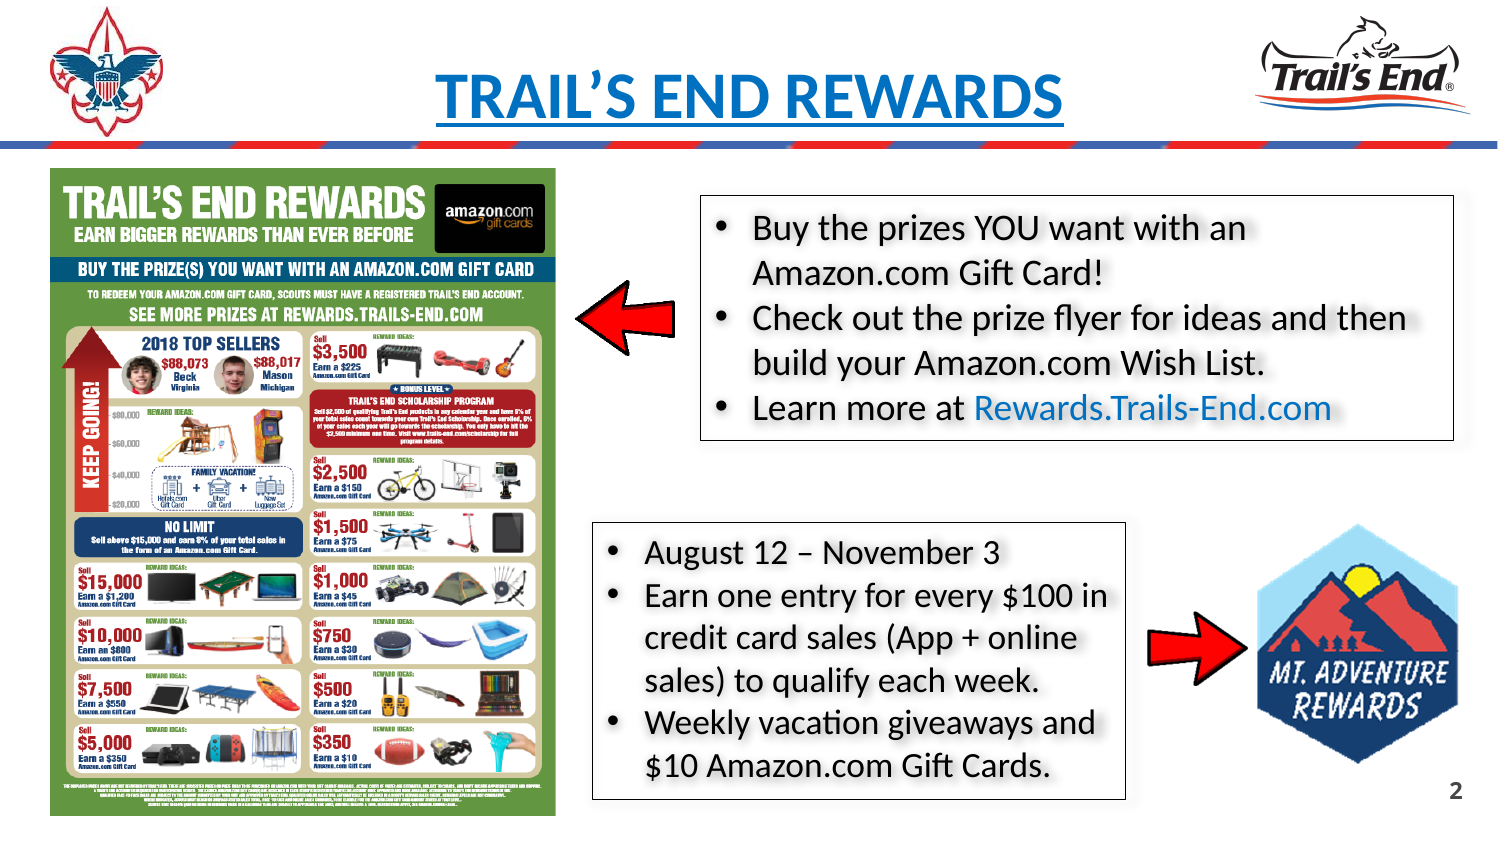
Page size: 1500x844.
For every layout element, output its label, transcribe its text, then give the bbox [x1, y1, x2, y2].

picture [388, 263, 394, 275]
picture [244, 263, 253, 275]
picture [355, 263, 362, 275]
picture [506, 263, 513, 275]
picture [89, 263, 96, 275]
picture [211, 263, 216, 275]
picture [155, 263, 162, 275]
picture [276, 263, 282, 275]
picture [122, 263, 138, 275]
picture [0, 141, 1498, 150]
picture [441, 263, 452, 275]
picture [79, 263, 86, 275]
picture [496, 263, 503, 275]
picture [229, 263, 236, 275]
picture [1246, 8, 1479, 117]
picture [406, 263, 413, 275]
picture [317, 263, 324, 275]
picture [165, 263, 183, 275]
slide_number 2 [1412, 768, 1500, 816]
picture [191, 263, 197, 270]
picture [475, 263, 480, 275]
picture [459, 263, 466, 275]
picture [308, 263, 314, 275]
picture [516, 263, 523, 275]
picture [526, 263, 533, 275]
picture [365, 263, 385, 275]
picture [49, 283, 556, 816]
picture [396, 263, 403, 275]
picture [49, 168, 556, 256]
picture [145, 263, 152, 275]
picture [1147, 492, 1479, 805]
picture [483, 263, 489, 275]
text_box Buy the prizes YOU want with an Amazon.com Gift Card! Check out the prize flyer for ideas and then build your Amazon.com Wish List. Learn more at Rewards.Trails-End.com [699, 195, 1454, 441]
picture [341, 263, 348, 275]
title TRAIL’S END REWARDS [166, 51, 1425, 140]
picture [422, 263, 438, 275]
picture [113, 263, 119, 275]
picture [99, 263, 106, 275]
picture [289, 263, 300, 275]
picture [331, 263, 338, 275]
picture [49, 6, 163, 137]
picture [257, 263, 273, 275]
text_box August 12 – November 3 Earn one entry for every $100 in credit card sales (App + online sales) to qualify each week. Weekly vacation giveaways and $10 Amazon.com Gift Cards. [592, 521, 1125, 800]
picture [219, 263, 226, 275]
picture [575, 280, 676, 356]
